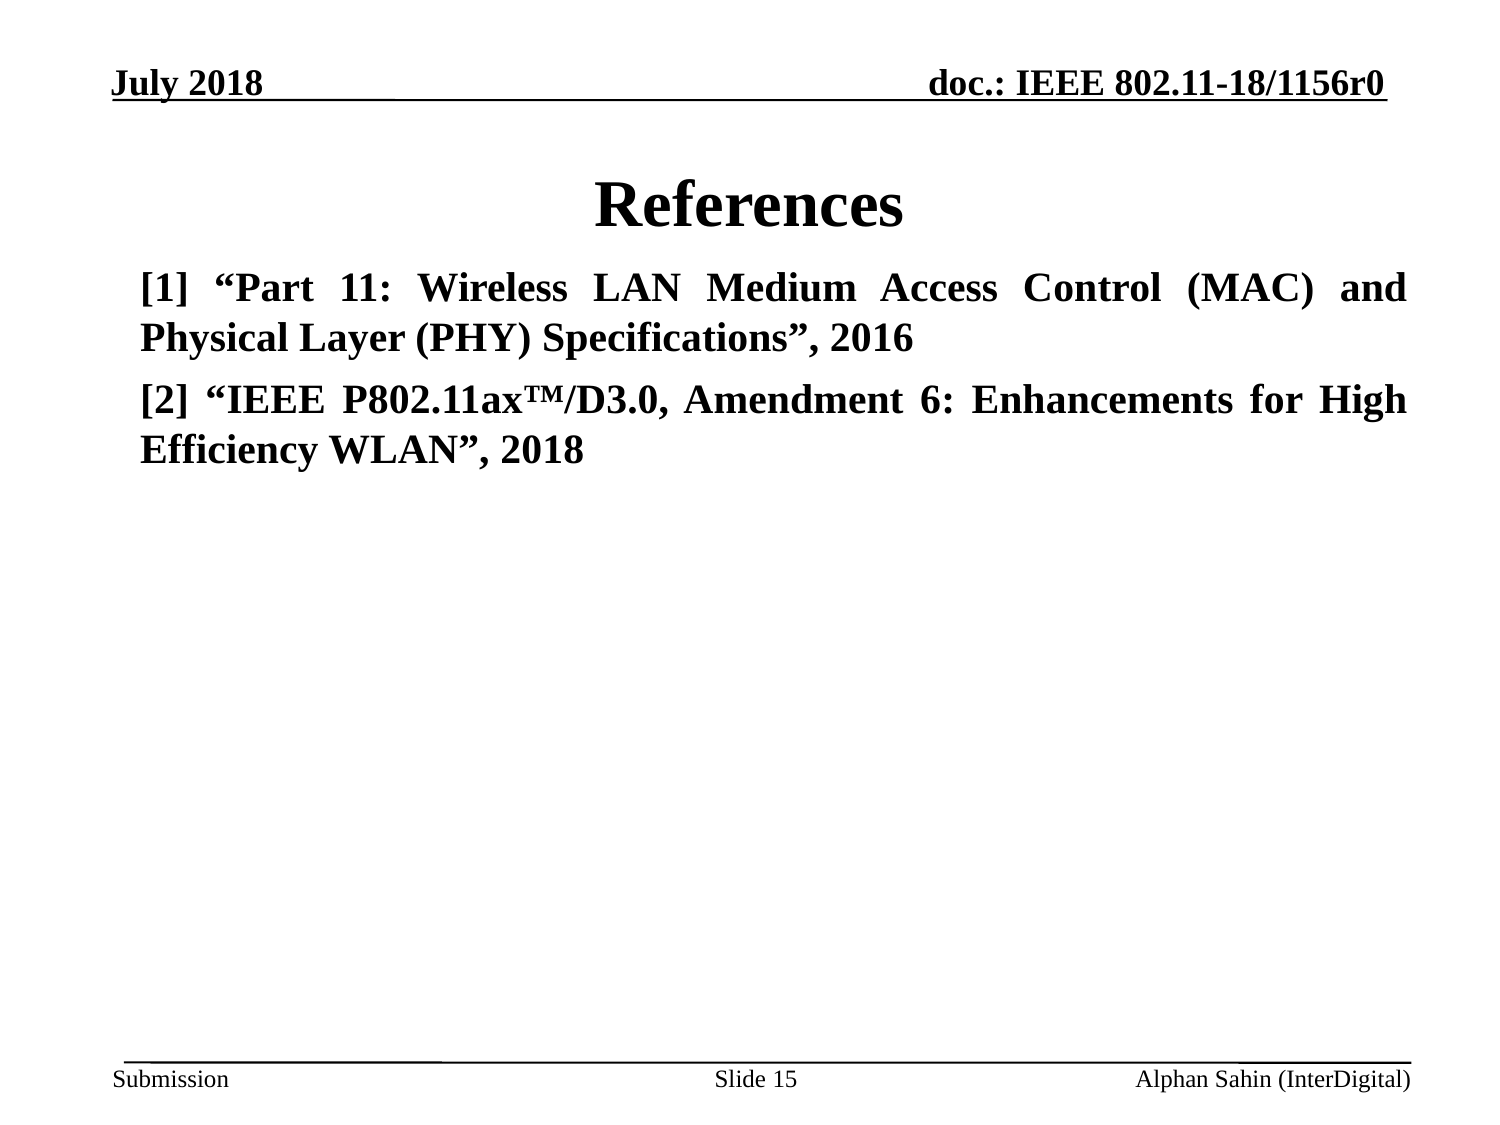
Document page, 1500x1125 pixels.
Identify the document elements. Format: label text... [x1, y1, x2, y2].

title References [112, 112, 1388, 288]
slide_number Slide 15 [712, 1061, 800, 1123]
list [1] “Part 11: Wireless LAN Medium Access Control (MAC) and Physical Layer (PHY) Specifications”, 2016 [2] “IEEE P802.11ax™/D3.0, Amendment 6: Enhancements for High Efficiency WLAN”, 2018 [124, 251, 1424, 1009]
